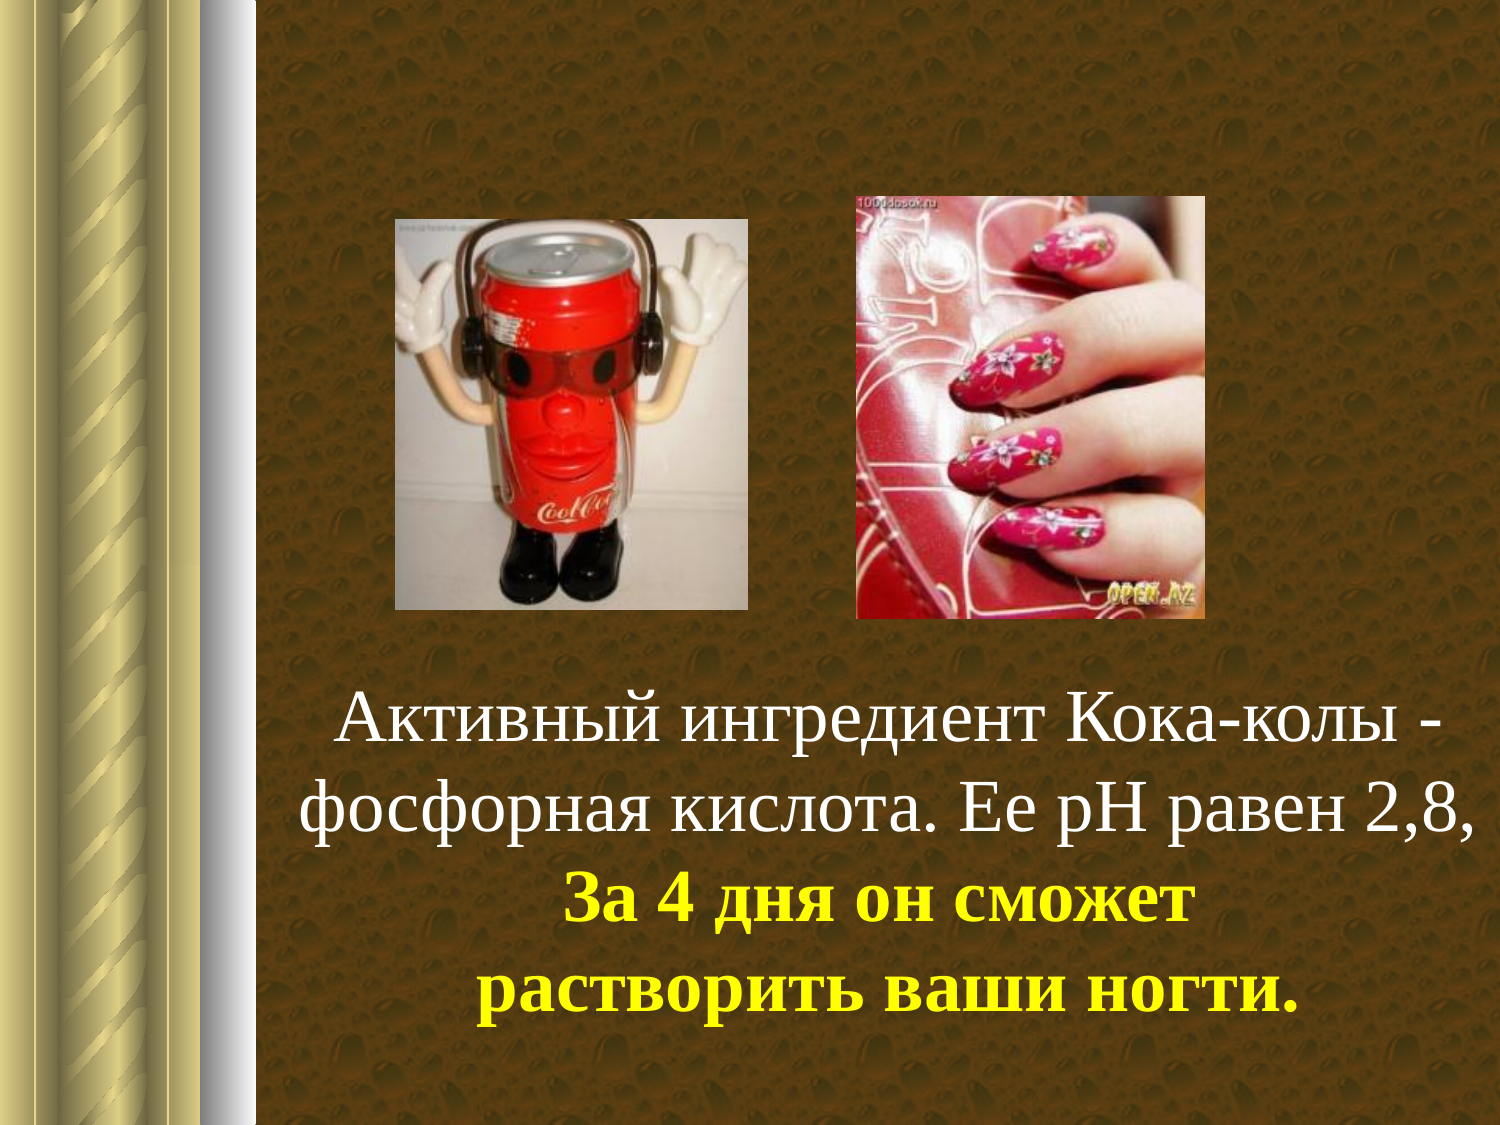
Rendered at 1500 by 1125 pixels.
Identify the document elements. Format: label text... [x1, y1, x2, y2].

text_box Активный ингредиент Кока-колы - фосфорная кислота. Ее рН равен 2,8, За 4 дня он сможет растворить ваши ногти. [277, 659, 1500, 1034]
picture [256, 0, 1500, 1125]
